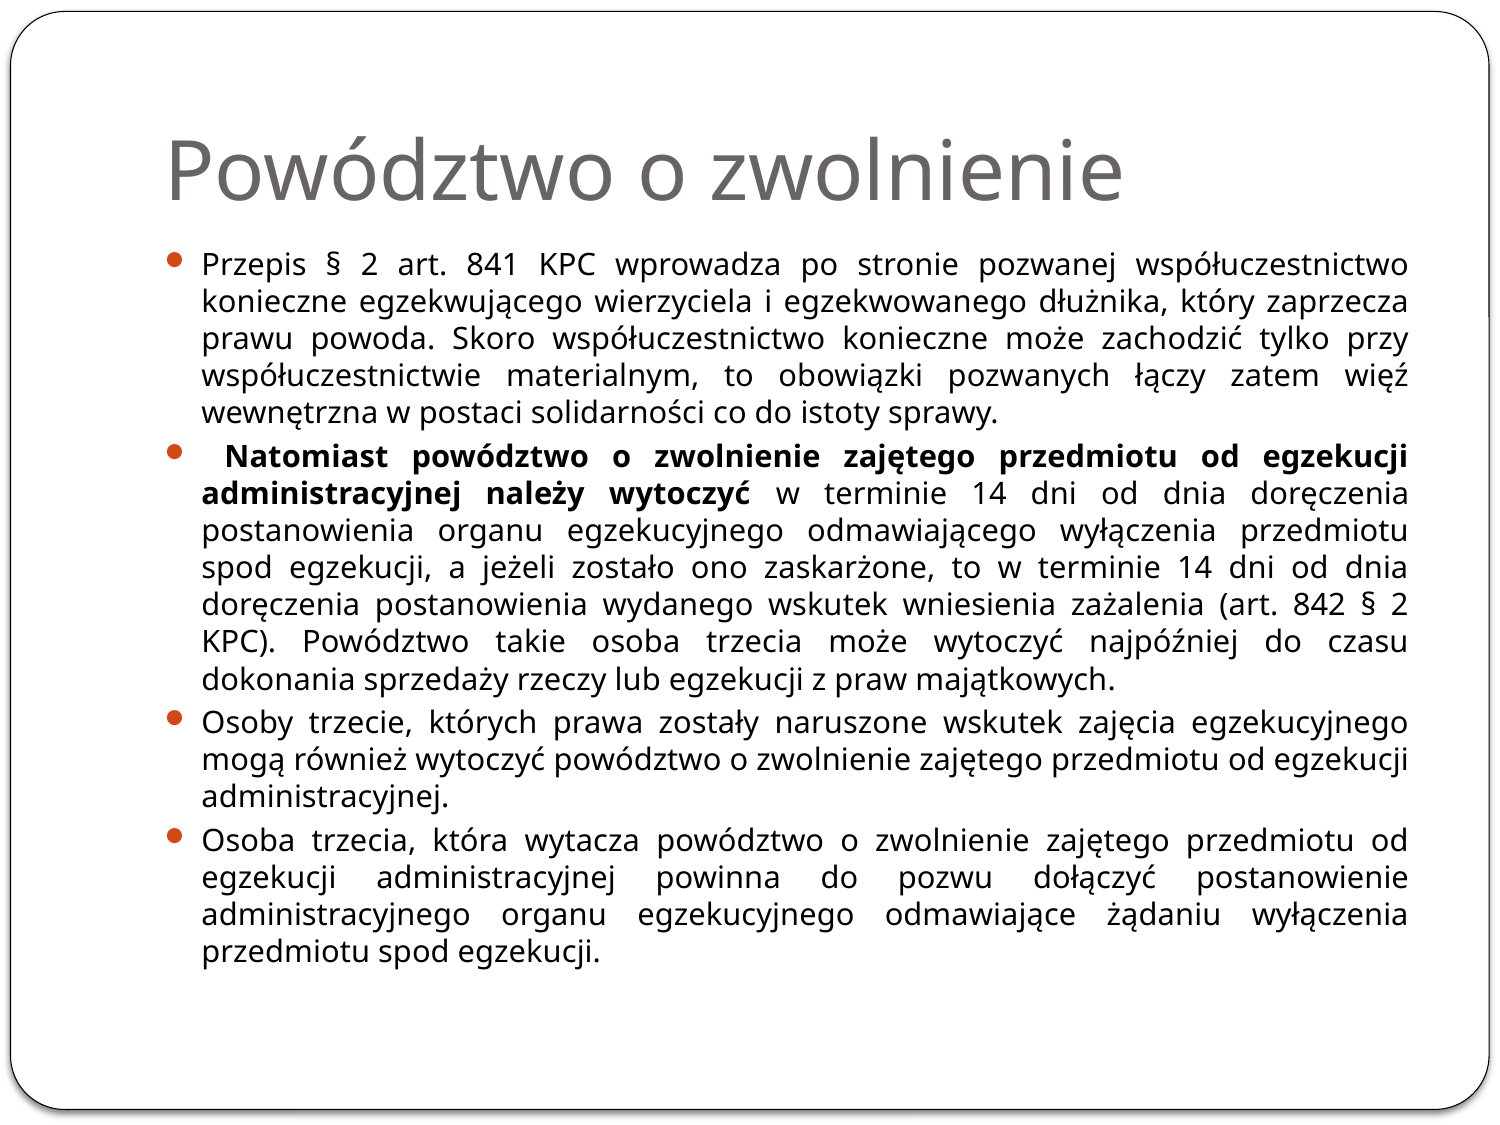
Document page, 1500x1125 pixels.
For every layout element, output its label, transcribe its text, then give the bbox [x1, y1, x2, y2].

title Powództwo o zwolnienie [150, 45, 1425, 233]
list Przepis § 2 art. 841 KPC wprowadza po stronie pozwanej współuczestnictwo konieczne egzekwującego wierzyciela i egzekwowanego dłużnika, który zaprzecza prawu powoda. Skoro współuczestnictwo konieczne może zachodzić tylko przy współuczestnictwie materialnym, to obowiązki pozwanych łączy zatem więź wewnętrzna w postaci solidarności co do istoty sprawy. Natomiast powództwo o zwolnienie zajętego przedmiotu od egzekucji administracyjnej należy wytoczyć w terminie 14 dni od dnia doręczenia postanowienia organu egzekucyjnego odmawiającego wyłączenia przedmiotu spod egzekucji, a jeżeli zostało ono zaskarżone, to w terminie 14 dni od dnia doręczenia postanowienia wydanego wskutek wniesienia zażalenia (art. 842 § 2 KPC). Powództwo takie osoba trzecia może wytoczyć najpóźniej do czasu dokonania sprzedaży rzeczy lub egzekucji z praw majątkowych. Osoby trzecie, których prawa zostały naruszone wskutek zajęcia egzekucyjnego mogą również wytoczyć powództwo o zwolnienie zajętego przedmiotu od egzekucji administracyjnej. Osoba trzecia, która wytacza powództwo o zwolnienie zajętego przedmiotu od egzekucji administracyjnej powinna do pozwu dołączyć postanowienie administracyjnego organu egzekucyjnego odmawiające żądaniu wyłączenia przedmiotu spod egzekucji. [150, 237, 1425, 988]
